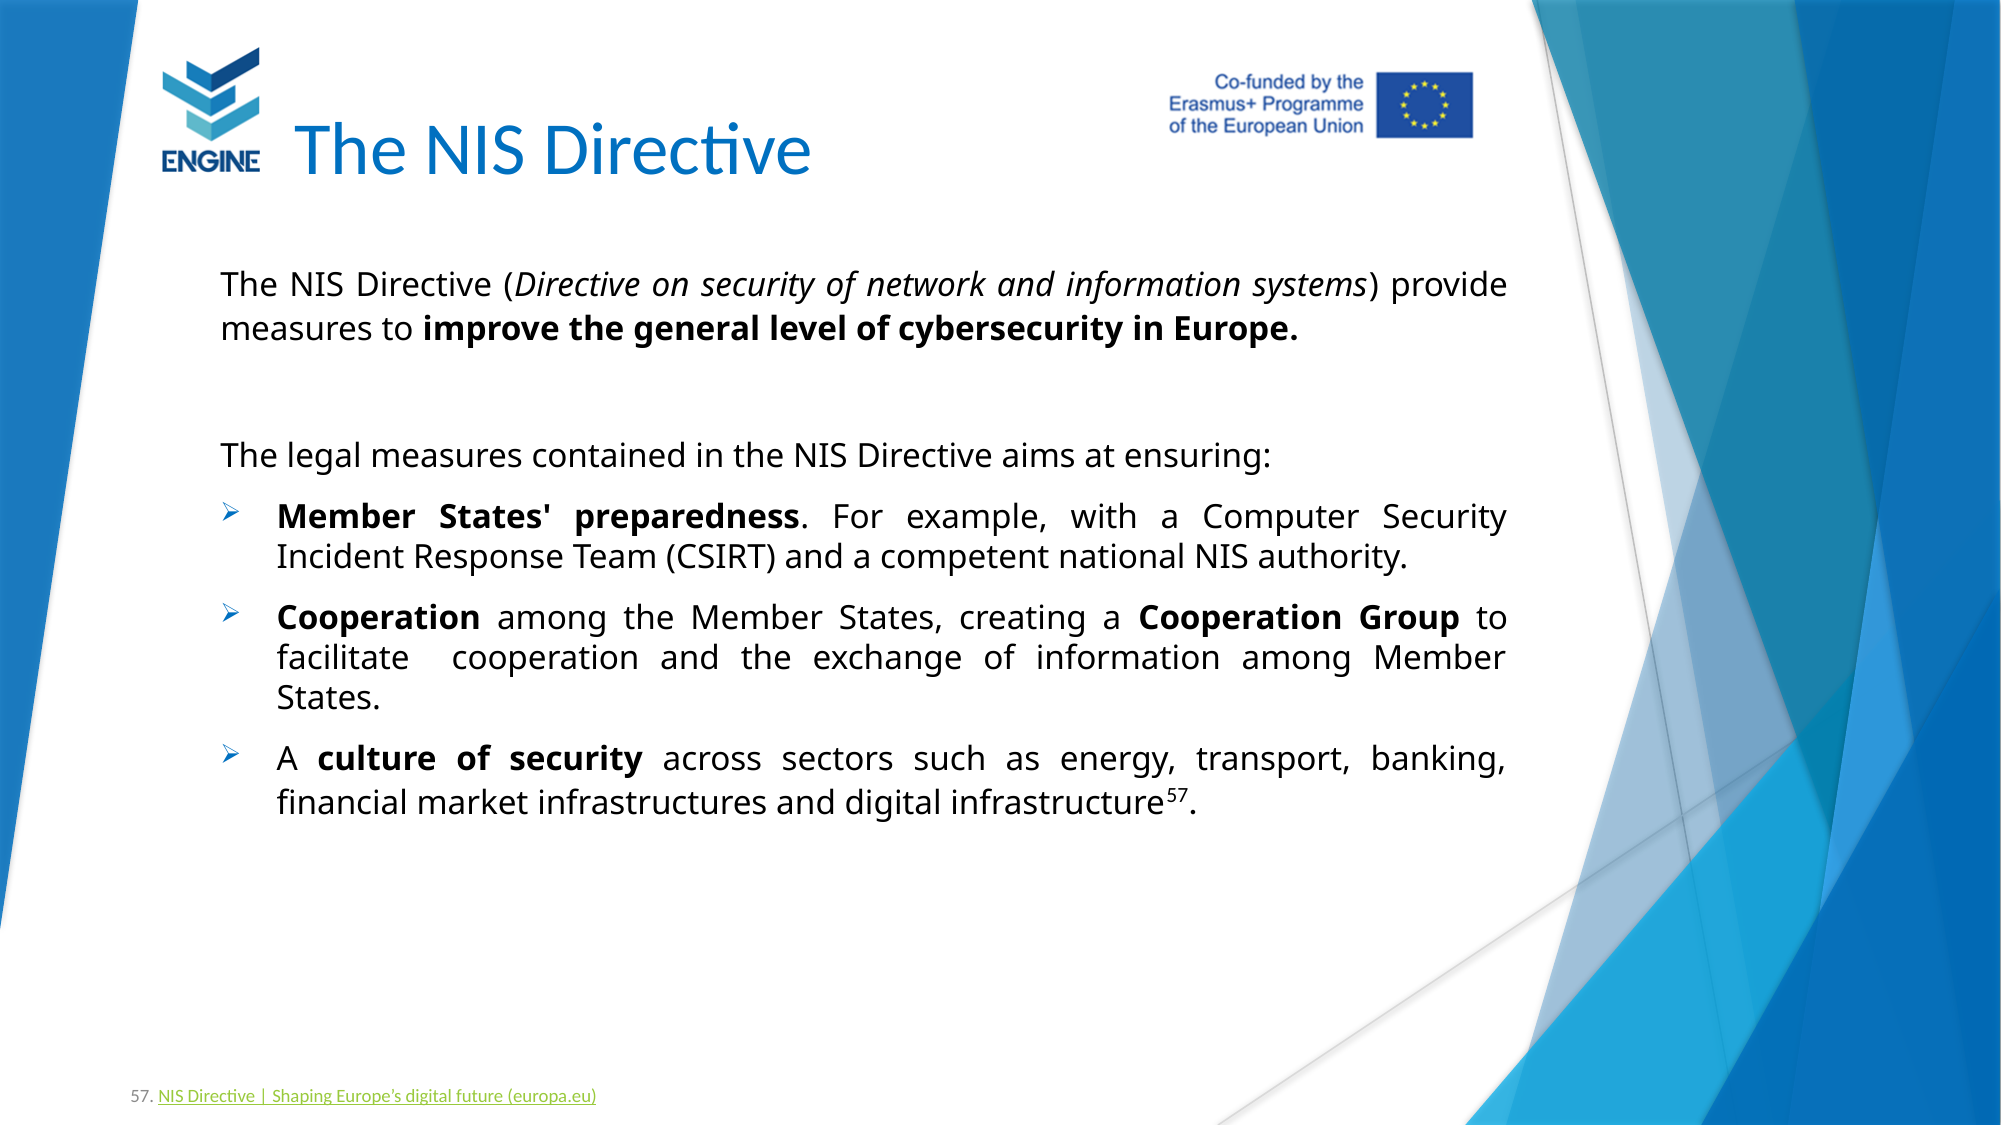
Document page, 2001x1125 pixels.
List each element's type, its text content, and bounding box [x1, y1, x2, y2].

picture [1046, 55, 1488, 155]
footer 57. NIS Directive | Shaping Europe’s digital future (europa.eu) [115, 1065, 1149, 1125]
text_box The NIS Directive [279, 92, 930, 198]
text_box [849, 627, 1556, 1051]
text_box The NIS Directive (Directive on security of network and information systems) provide measures to improve the general level of cybersecurity in Europe. The legal measures contained in the NIS Directive aims at ensuring: Member States' preparedness. For example, with a Computer Security Incident Response Team (CSIRT) and a competent national NIS authority. Cooperation among the Member States, creating a Cooperation Group to facilitate cooperation and the exchange of information among Member States. A culture of security across sectors such as energy, transport, banking, financial market infrastructures and digital infrastructure57. [205, 255, 1523, 830]
picture [160, 45, 261, 174]
